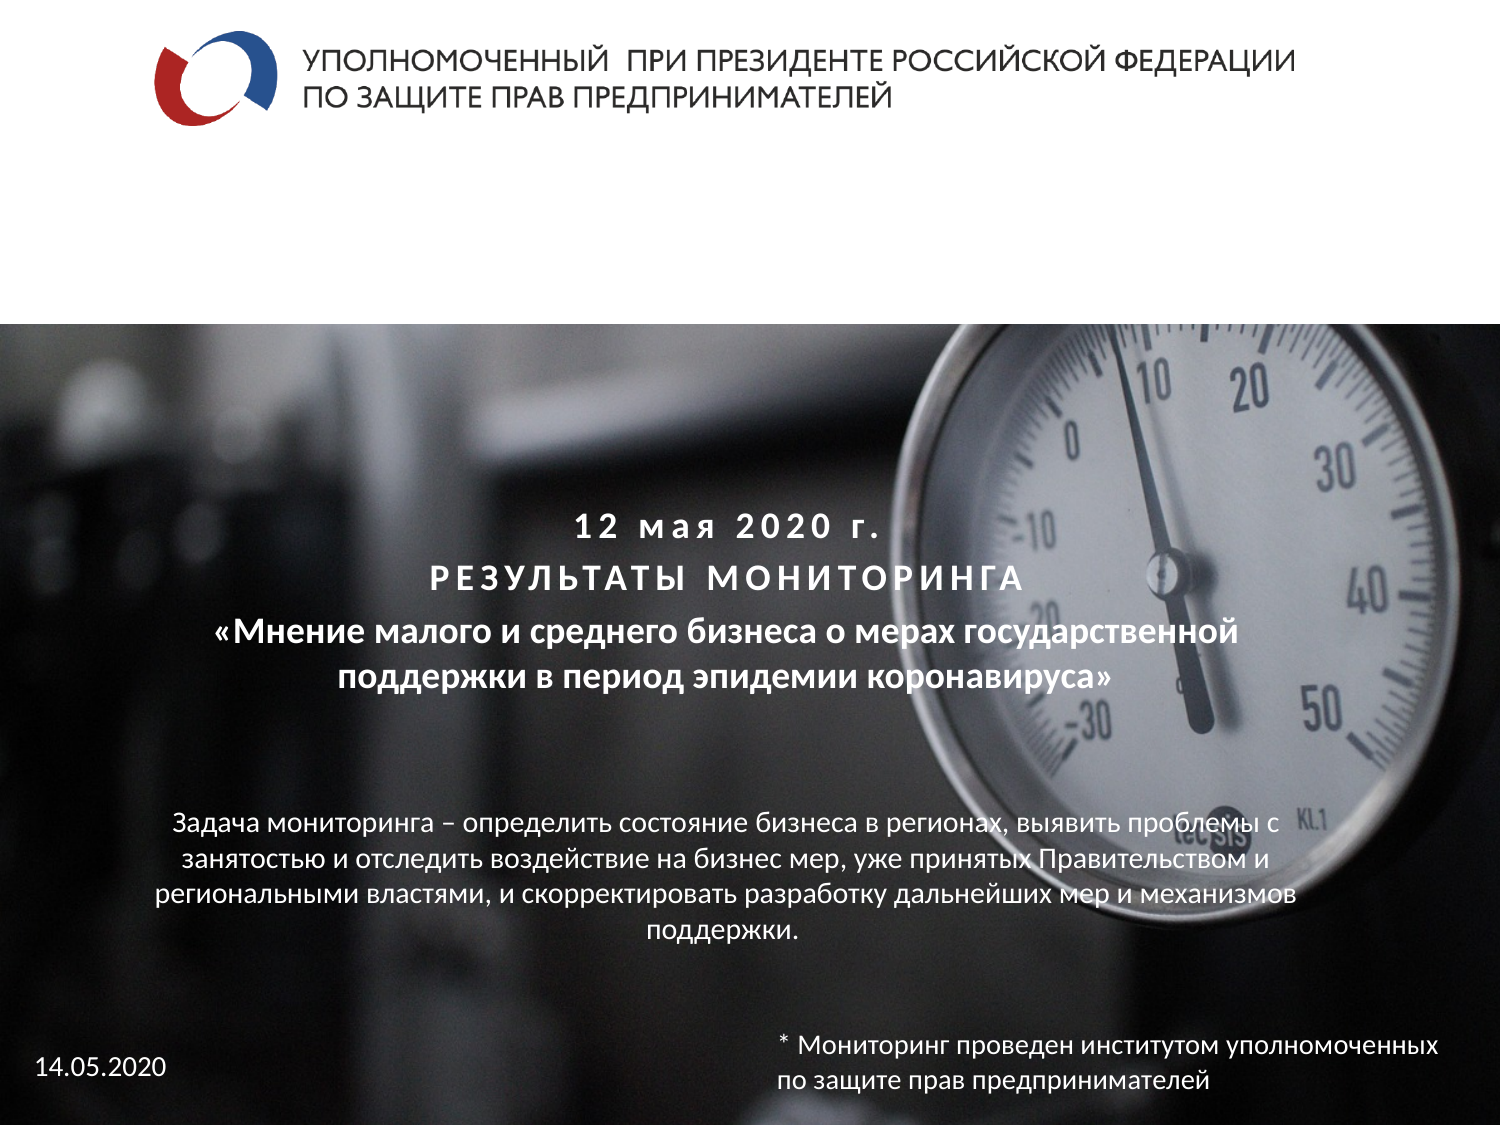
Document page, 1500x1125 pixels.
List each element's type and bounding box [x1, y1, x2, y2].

picture [153, 31, 1294, 126]
picture [0, 324, 1500, 1125]
